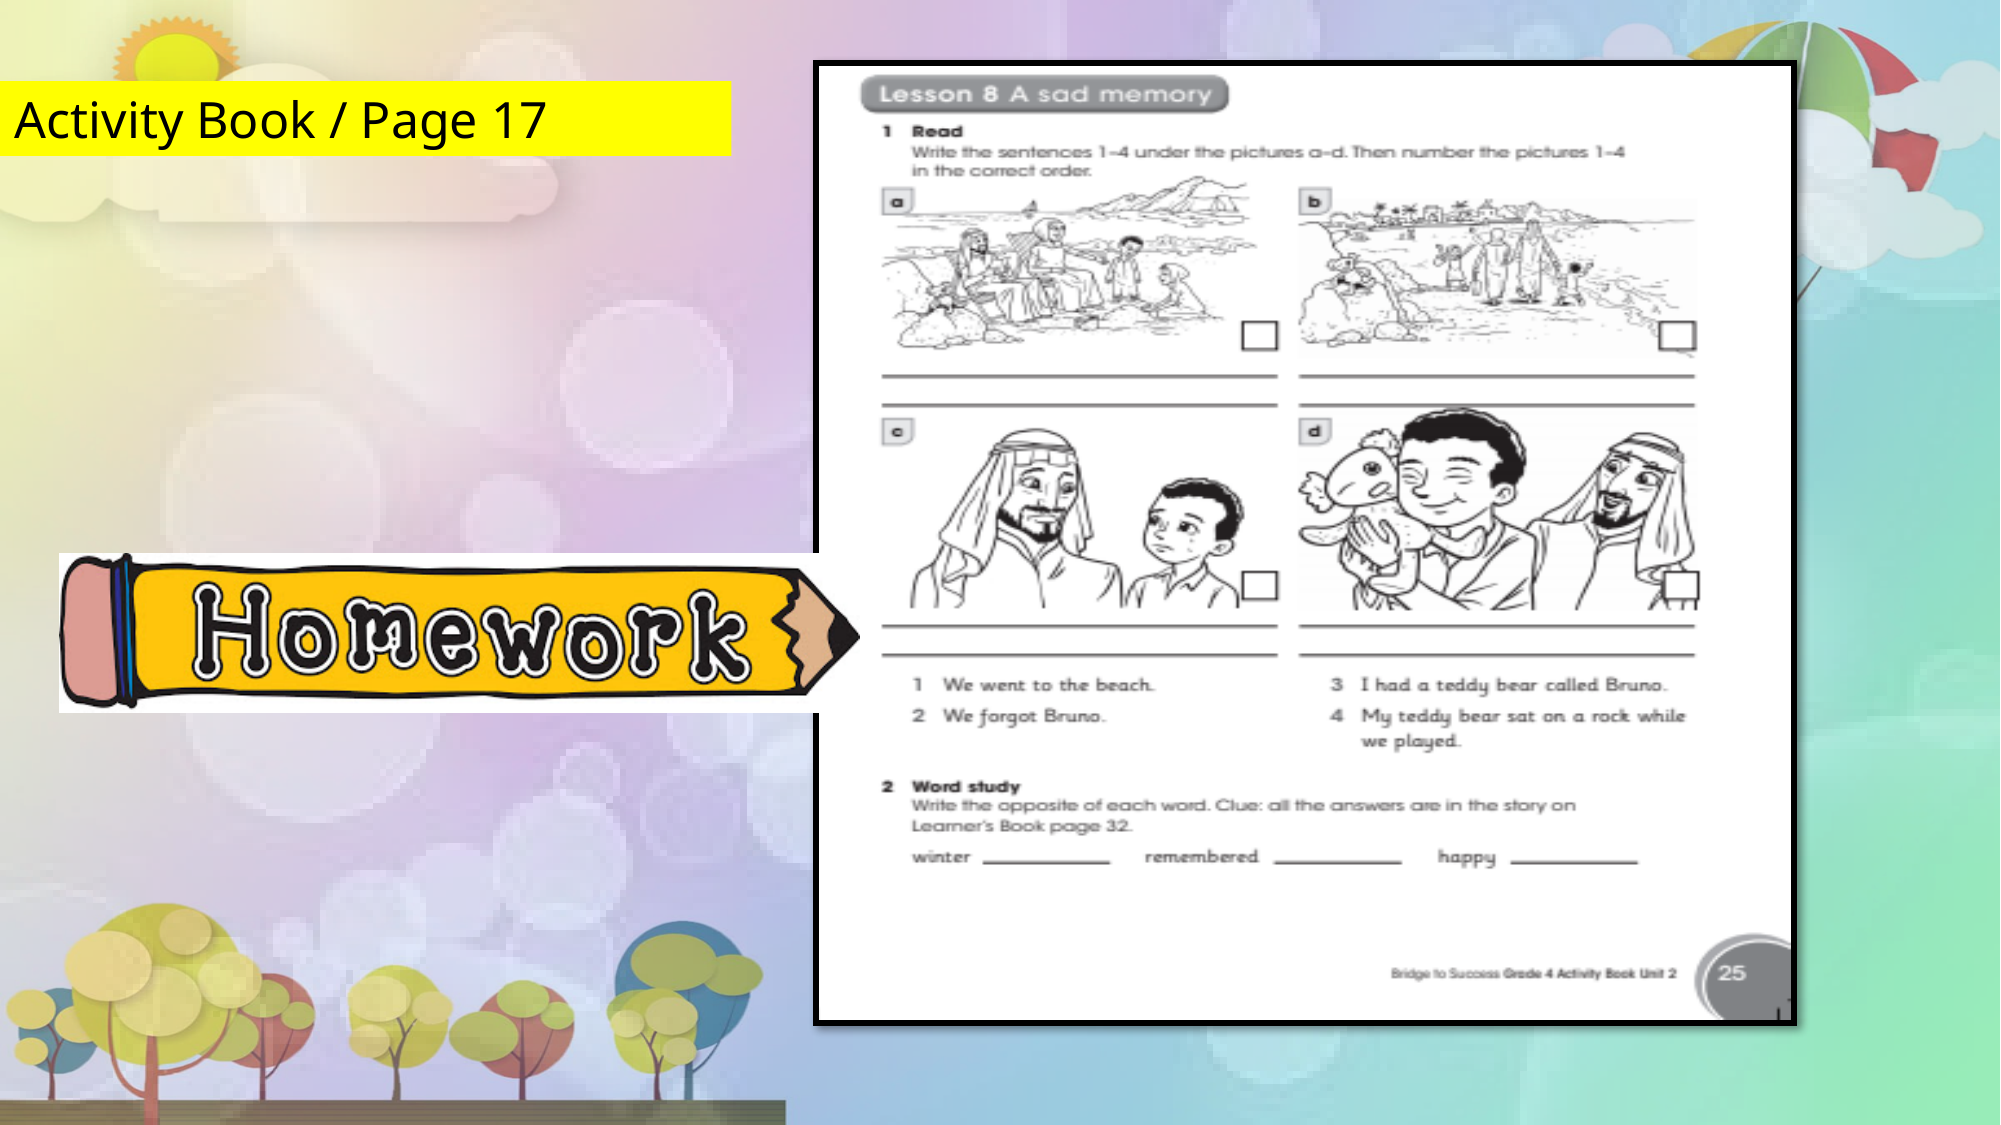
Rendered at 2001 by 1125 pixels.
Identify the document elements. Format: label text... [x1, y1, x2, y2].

picture [0, 0, 2000, 1125]
text_box Activity Book / Page 17 [0, 81, 732, 156]
